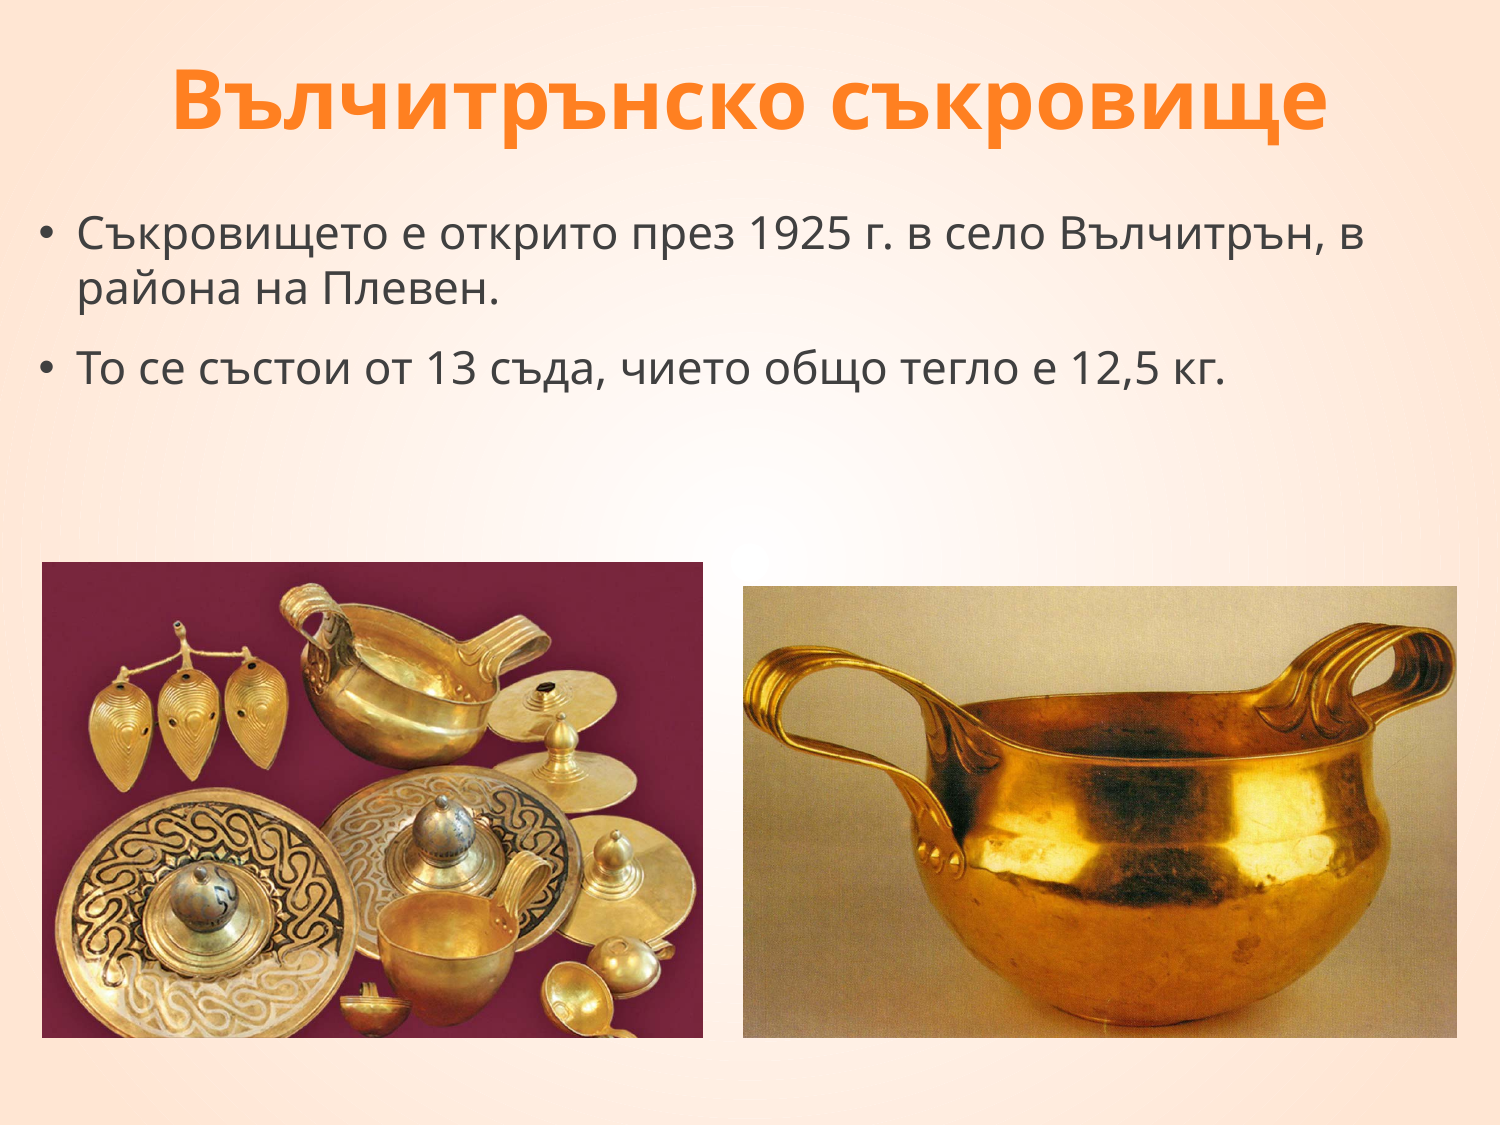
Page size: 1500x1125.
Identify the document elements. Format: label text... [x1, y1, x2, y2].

title Вълчитрънско съкровище [137, 33, 1363, 173]
list Съкровището е открито през 1925 г. в село Вълчитрън, в района на Плевен. То се състои от 13 съда, чието общо тегло е 12,5 кг. [23, 196, 1500, 468]
picture [41, 562, 703, 1038]
picture [742, 585, 1458, 1038]
